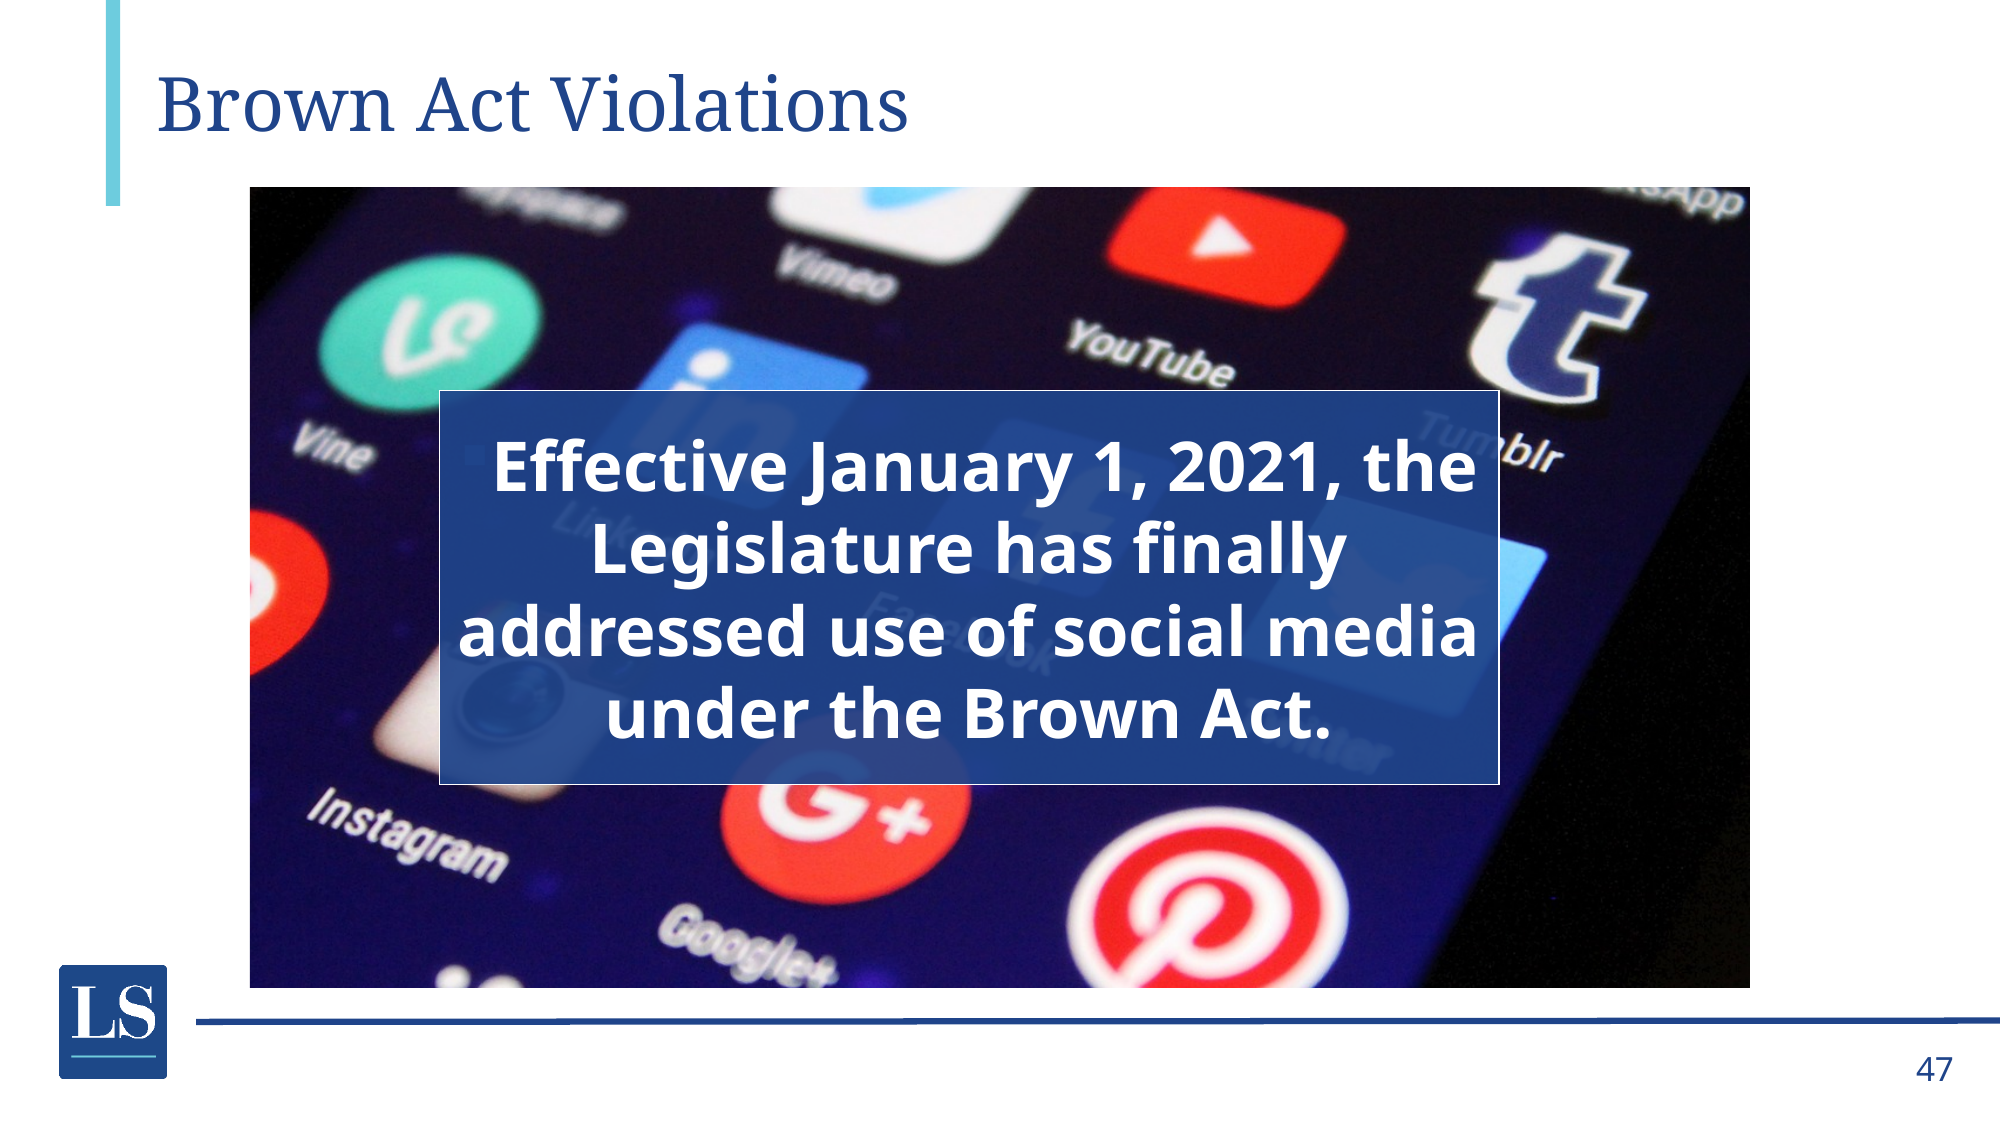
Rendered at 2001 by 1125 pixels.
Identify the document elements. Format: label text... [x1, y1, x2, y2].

picture [249, 187, 1750, 988]
title Brown Act Violations [141, 0, 1863, 206]
picture [59, 965, 167, 1079]
slide_number 47 [1884, 1041, 1969, 1101]
